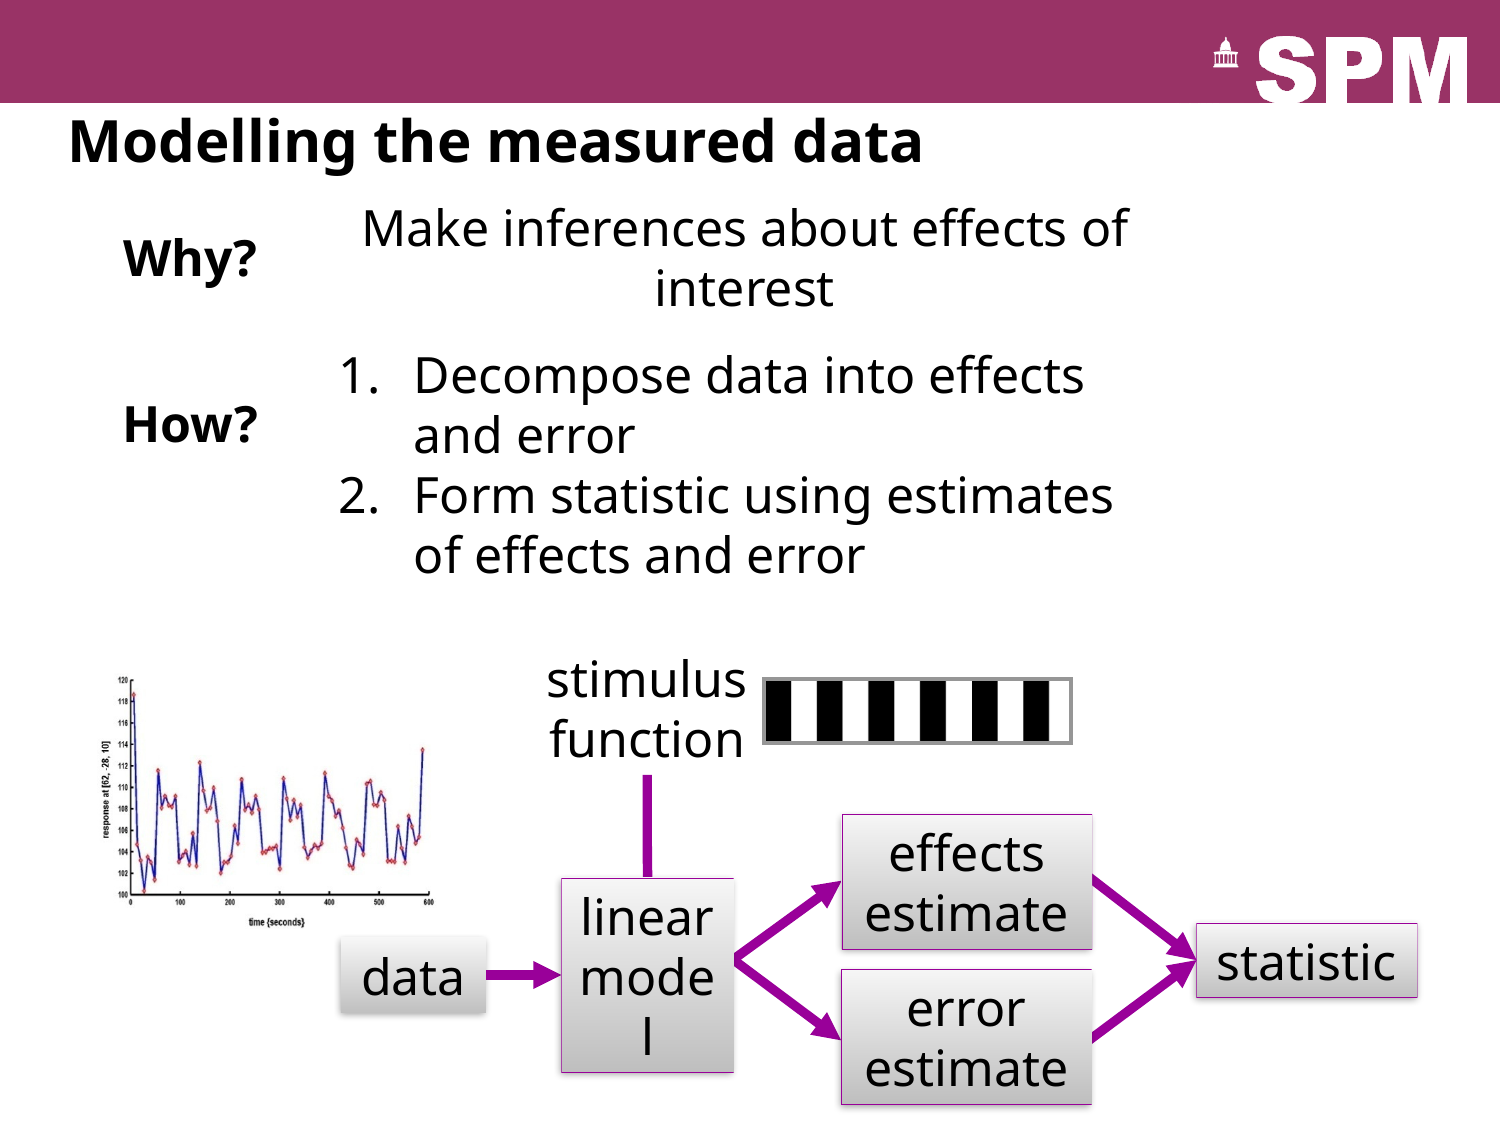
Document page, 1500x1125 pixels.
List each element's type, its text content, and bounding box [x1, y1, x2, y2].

text_box Why? [101, 219, 280, 294]
text_box [738, 881, 835, 957]
text_box error estimate [841, 969, 1092, 1105]
text_box data [340, 937, 486, 1013]
text_box stimulus function [492, 640, 802, 775]
picture [96, 670, 437, 930]
text_box [1096, 882, 1197, 961]
picture [765, 680, 1070, 741]
text_box [1096, 960, 1197, 1036]
text_box Decompose data into effects and error Form statistic using estimates of effects and error [324, 335, 1168, 591]
text_box Make inferences about effects of interest [324, 208, 1167, 324]
picture [0, 0, 1500, 113]
text_box Modelling the measured data [53, 70, 1334, 208]
text_box effects estimate [841, 814, 1093, 950]
text_box statistic [1196, 922, 1418, 998]
text_box How? [101, 384, 280, 460]
text_box [738, 963, 835, 1040]
text_box linear model [561, 877, 734, 1073]
